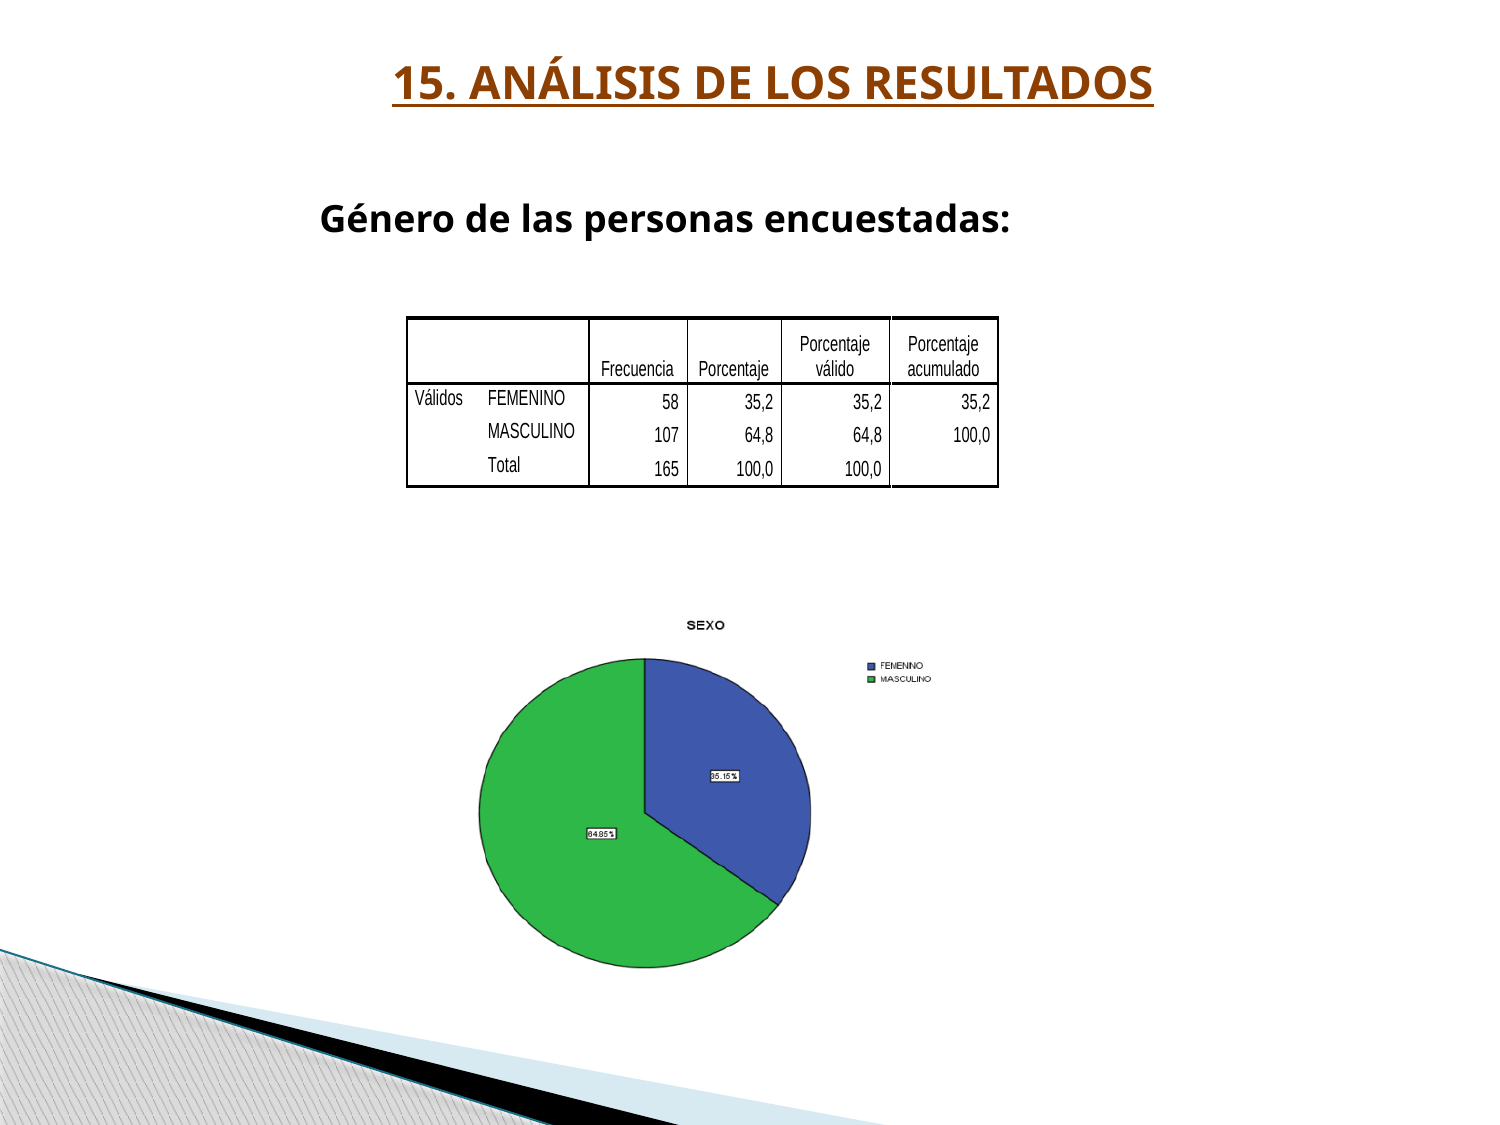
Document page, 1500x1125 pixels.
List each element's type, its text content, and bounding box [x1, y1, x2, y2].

picture [456, 597, 938, 973]
text_box 15. ANÁLISIS DE LOS RESULTADOS [246, 46, 1301, 180]
picture [398, 316, 1141, 552]
text_box Género de las personas encuestadas: [304, 187, 1231, 293]
